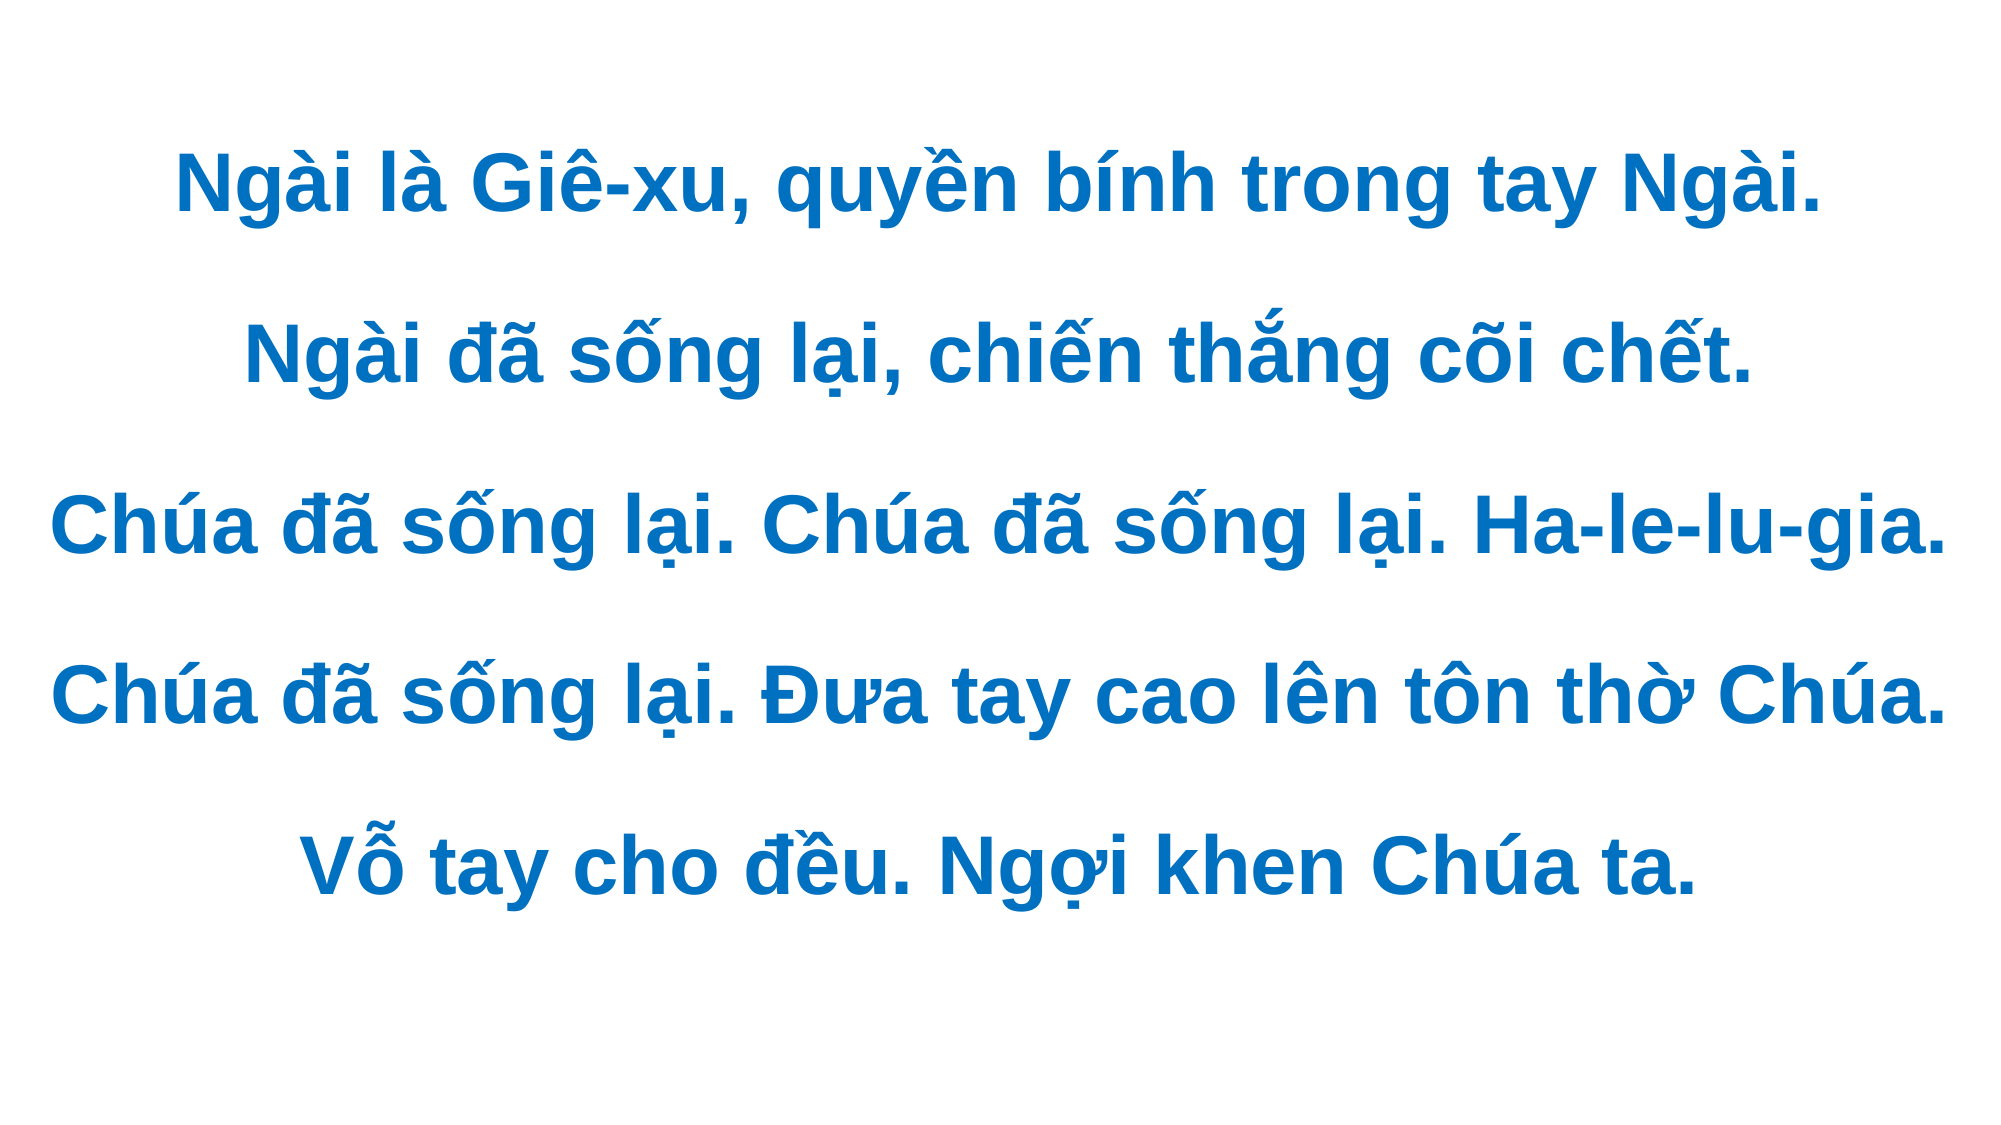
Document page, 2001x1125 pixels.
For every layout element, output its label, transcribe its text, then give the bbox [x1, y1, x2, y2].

list Ngài là Giê-xu, quyền bính trong tay Ngài. Ngài đã sống lại, chiến thắng cõi chết. Chúa đã sống lại. Chúa đã sống lại. Ha-le-lu-gia. Chúa đã sống lại. Đưa tay cao lên tôn thờ Chúa. Vỗ tay cho đều. Ngợi khen Chúa ta. [0, 0, 2000, 1125]
